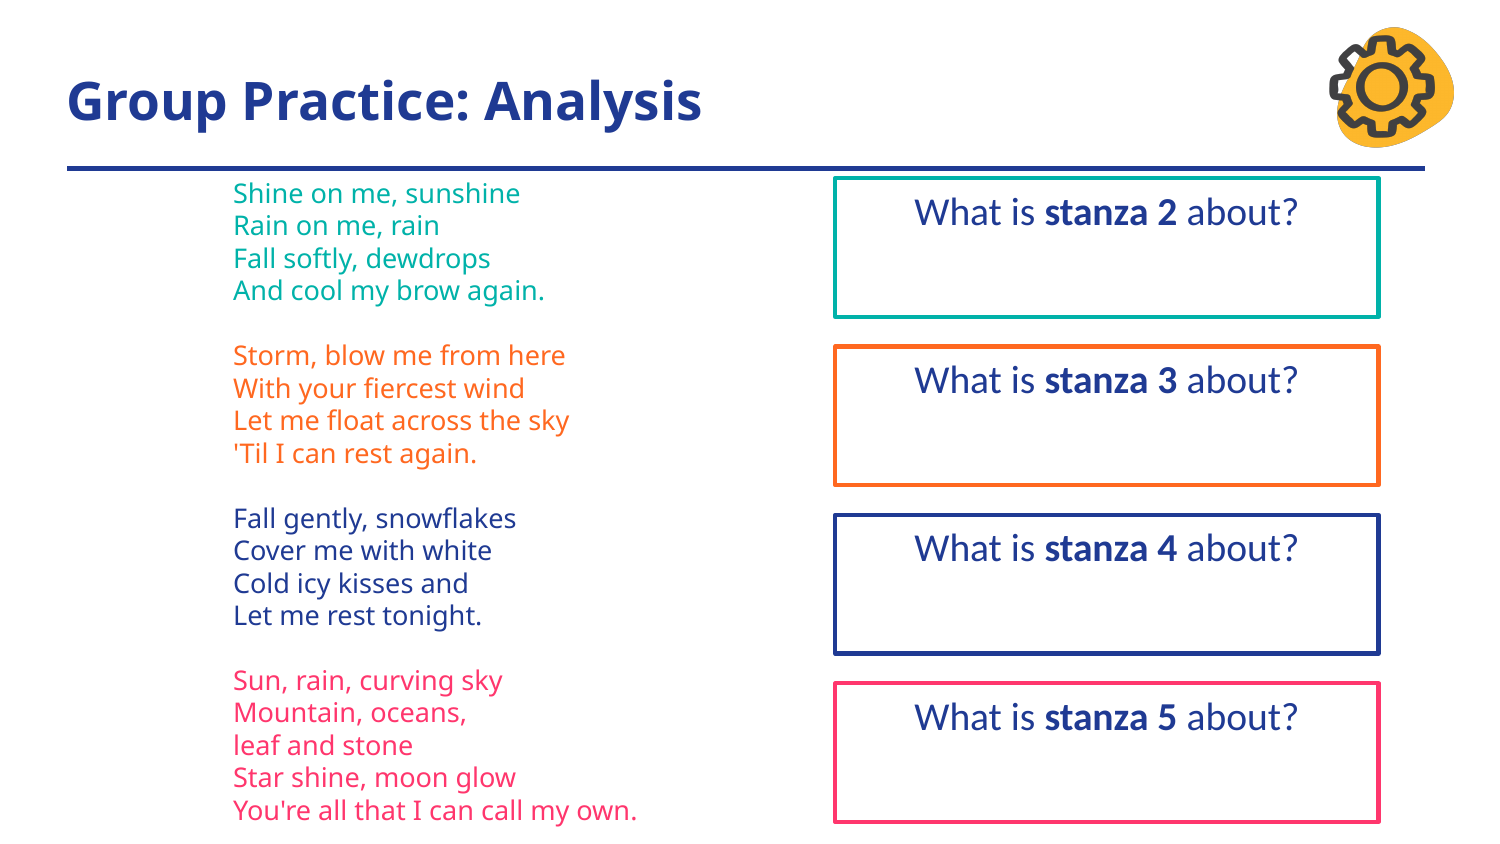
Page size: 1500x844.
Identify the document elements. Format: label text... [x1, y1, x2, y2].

picture [1299, 26, 1465, 169]
text_box Shine on me, sunshine Rain on me, rain Fall softly, dewdrops And cool my brow again. Storm, blow me from here With your fiercest wind Let me float across the sky 'Til I can rest again. Fall gently, snowflakes Cover me with white Cold icy kisses and Let me rest tonight. Sun, rain, curving sky Mountain, oceans, leaf and stone Star shine, moon glow You're all that I can call my own. [218, 178, 718, 844]
text_box What is stanza 2 about? [835, 178, 1379, 317]
text_box What is stanza 3 about? [835, 346, 1379, 486]
title Group Practice: Analysis [51, 52, 1294, 147]
text_box What is stanza 5 about? [835, 683, 1379, 822]
text_box What is stanza 4 about? [835, 514, 1379, 654]
